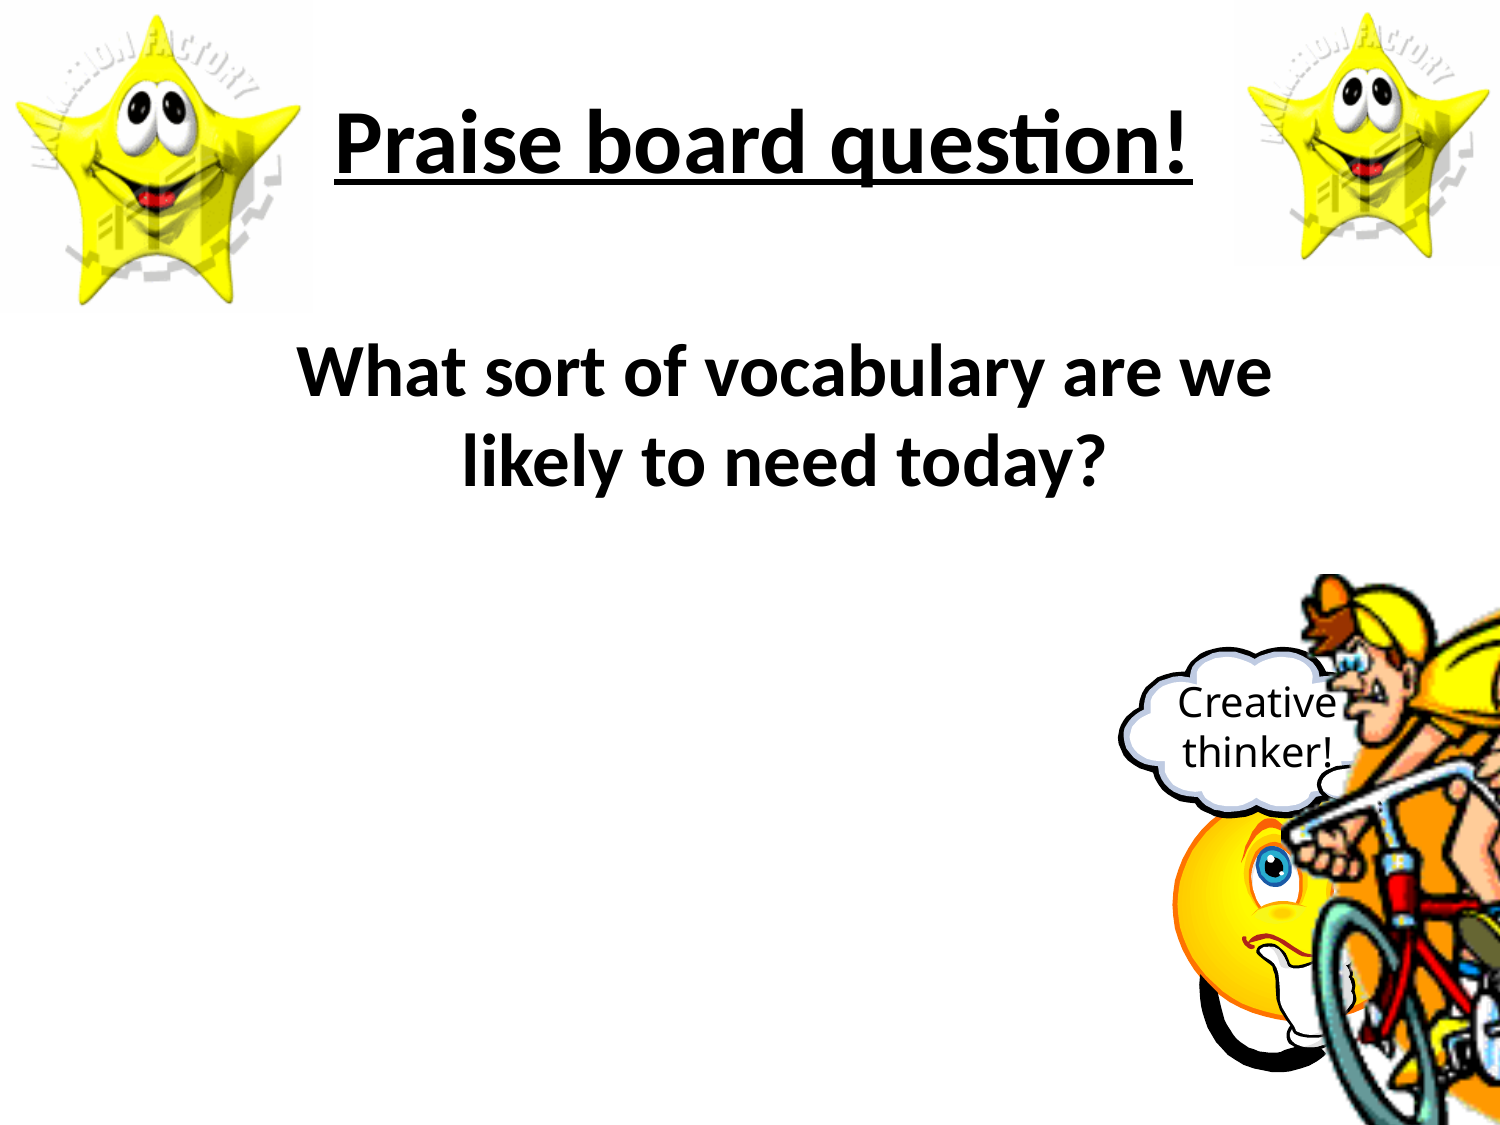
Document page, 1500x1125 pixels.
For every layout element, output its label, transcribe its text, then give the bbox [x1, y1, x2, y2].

picture [1234, 0, 1500, 266]
title Praise board question! [316, 42, 1228, 231]
text_box What sort of vocabulary are we likely to need today? [265, 314, 1306, 509]
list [0, 0, 313, 313]
picture [1115, 573, 1500, 1125]
